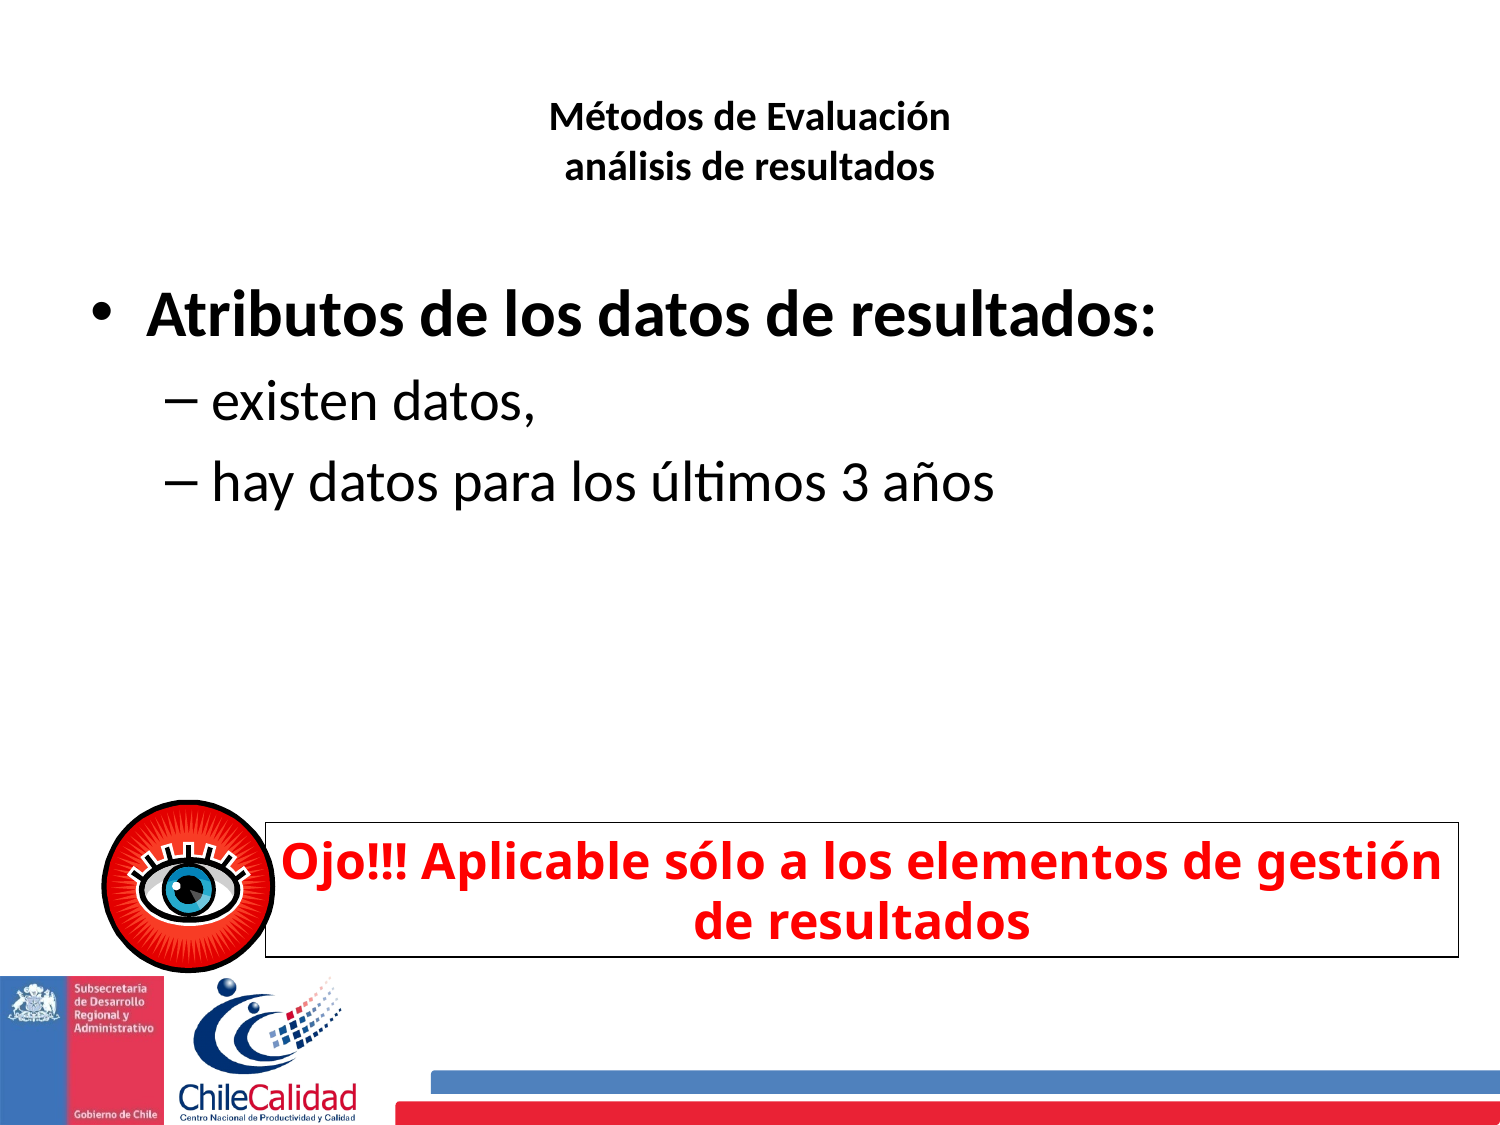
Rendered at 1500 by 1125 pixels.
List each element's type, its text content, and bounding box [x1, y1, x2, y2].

picture [171, 1005, 362, 1125]
picture [0, 976, 164, 1125]
text_box Ojo!!! Aplicable sólo a los elementos de gestión de resultados [281, 822, 1459, 958]
title Métodos de Evaluación análisis de resultados [75, 45, 1425, 233]
list Atributos de los datos de resultados: existen datos, hay datos para los últimos 3 años [75, 262, 1425, 1005]
picture [100, 798, 277, 975]
